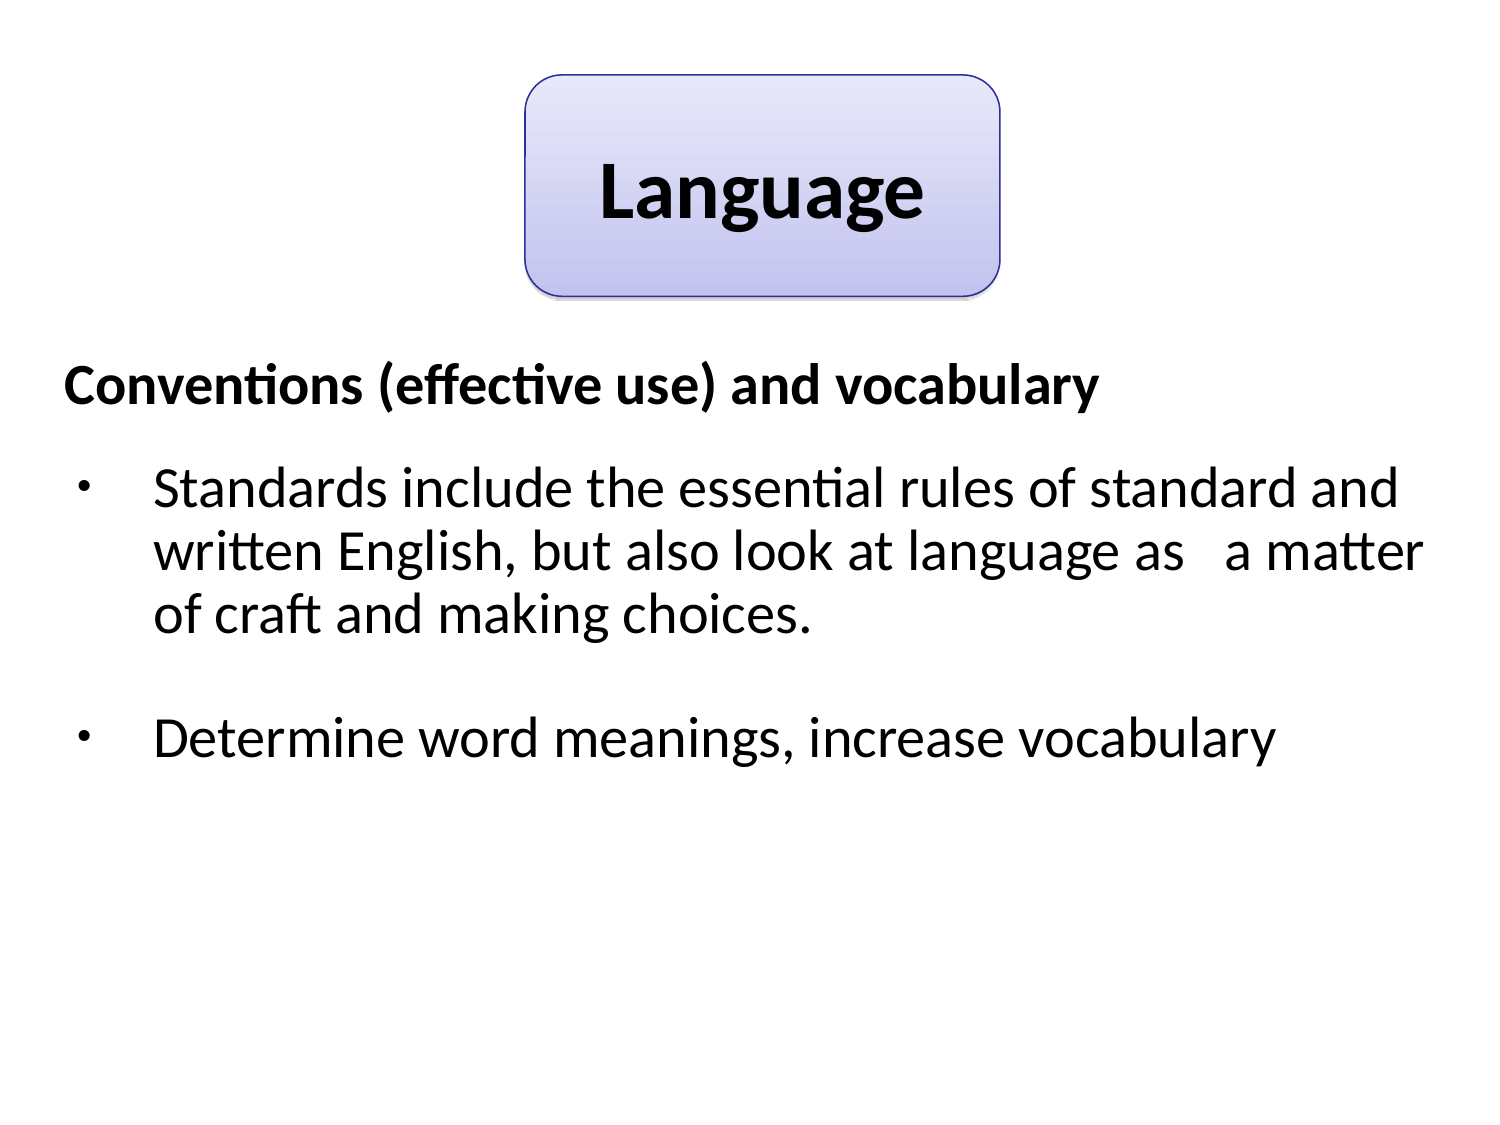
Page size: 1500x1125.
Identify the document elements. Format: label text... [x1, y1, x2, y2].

text_box Language [524, 74, 1000, 297]
text_box Standards include the essential rules of standard and written English, but also look at language as a matter of craft and making choices. Determine word meanings, increase vocabulary [62, 449, 1500, 992]
text_box Conventions (effective use) and vocabulary [50, 299, 1350, 463]
